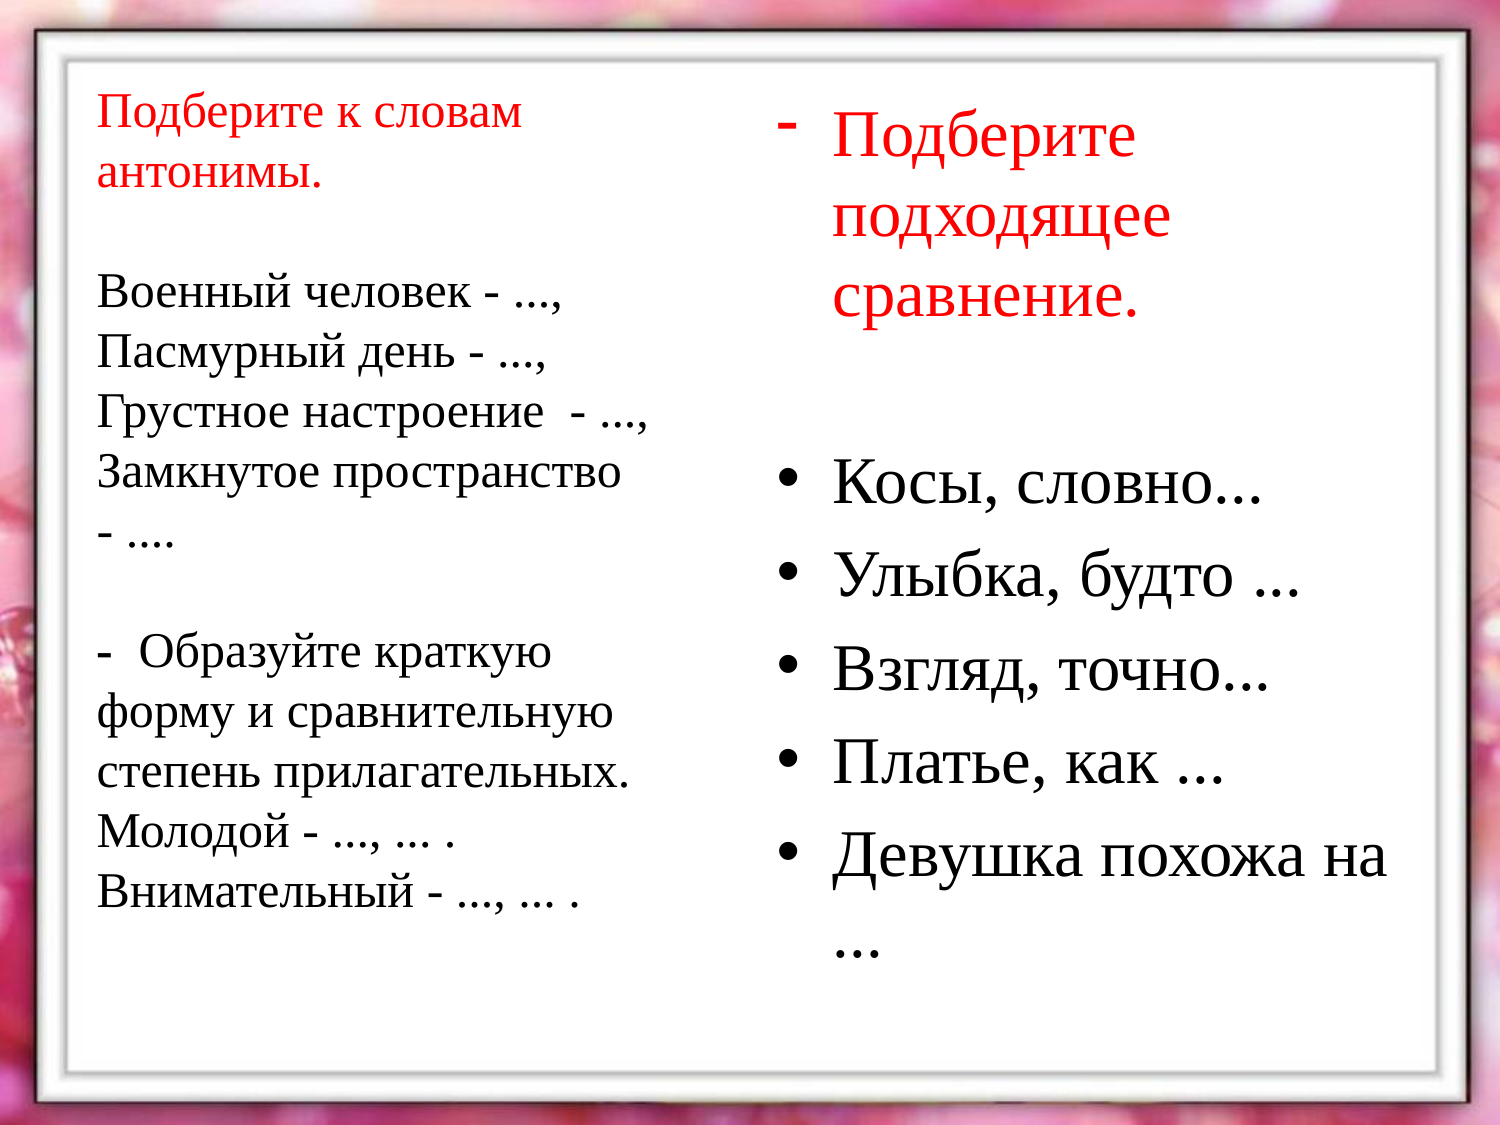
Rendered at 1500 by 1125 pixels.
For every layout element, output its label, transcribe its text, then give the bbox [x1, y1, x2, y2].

picture [0, 0, 1500, 1125]
list Подберите подходящее сравнение. Косы, словно... Улыбка, будто ... Взгляд, точно... Платье, как ... Девушка похожа на ... [761, 82, 1418, 1005]
text_box Подберите к словам антонимы. Военный человек - ..., Пасмурный день - ..., Грустное настроение - ..., Замкнутое пространство - .... - Образуйте краткую форму и сравнительную степень прилагательных. Молодой - ..., ... . Внимательный - ..., ... . [81, 70, 715, 925]
